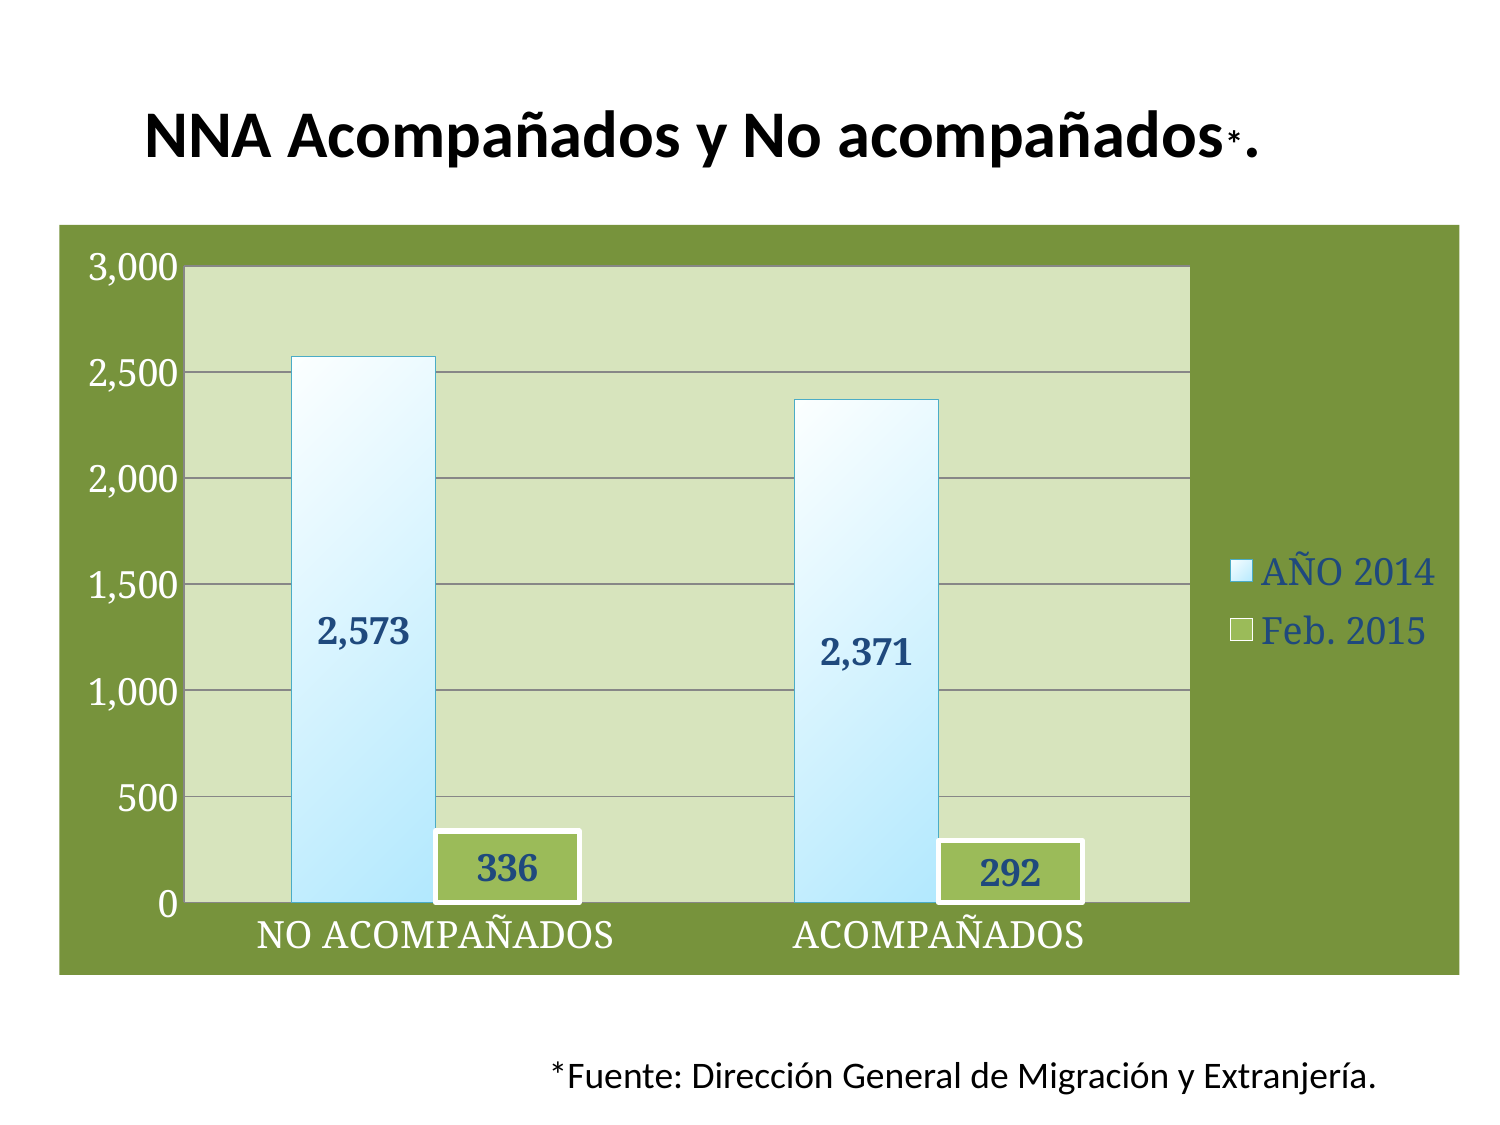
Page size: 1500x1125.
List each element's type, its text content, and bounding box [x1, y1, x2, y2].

text_box *Fuente: Dirección General de Migración y Extranjería. [523, 1043, 1393, 1103]
text_box NNA Acompañados y No acompañados*. [129, 71, 1348, 178]
chart [59, 224, 1460, 976]
